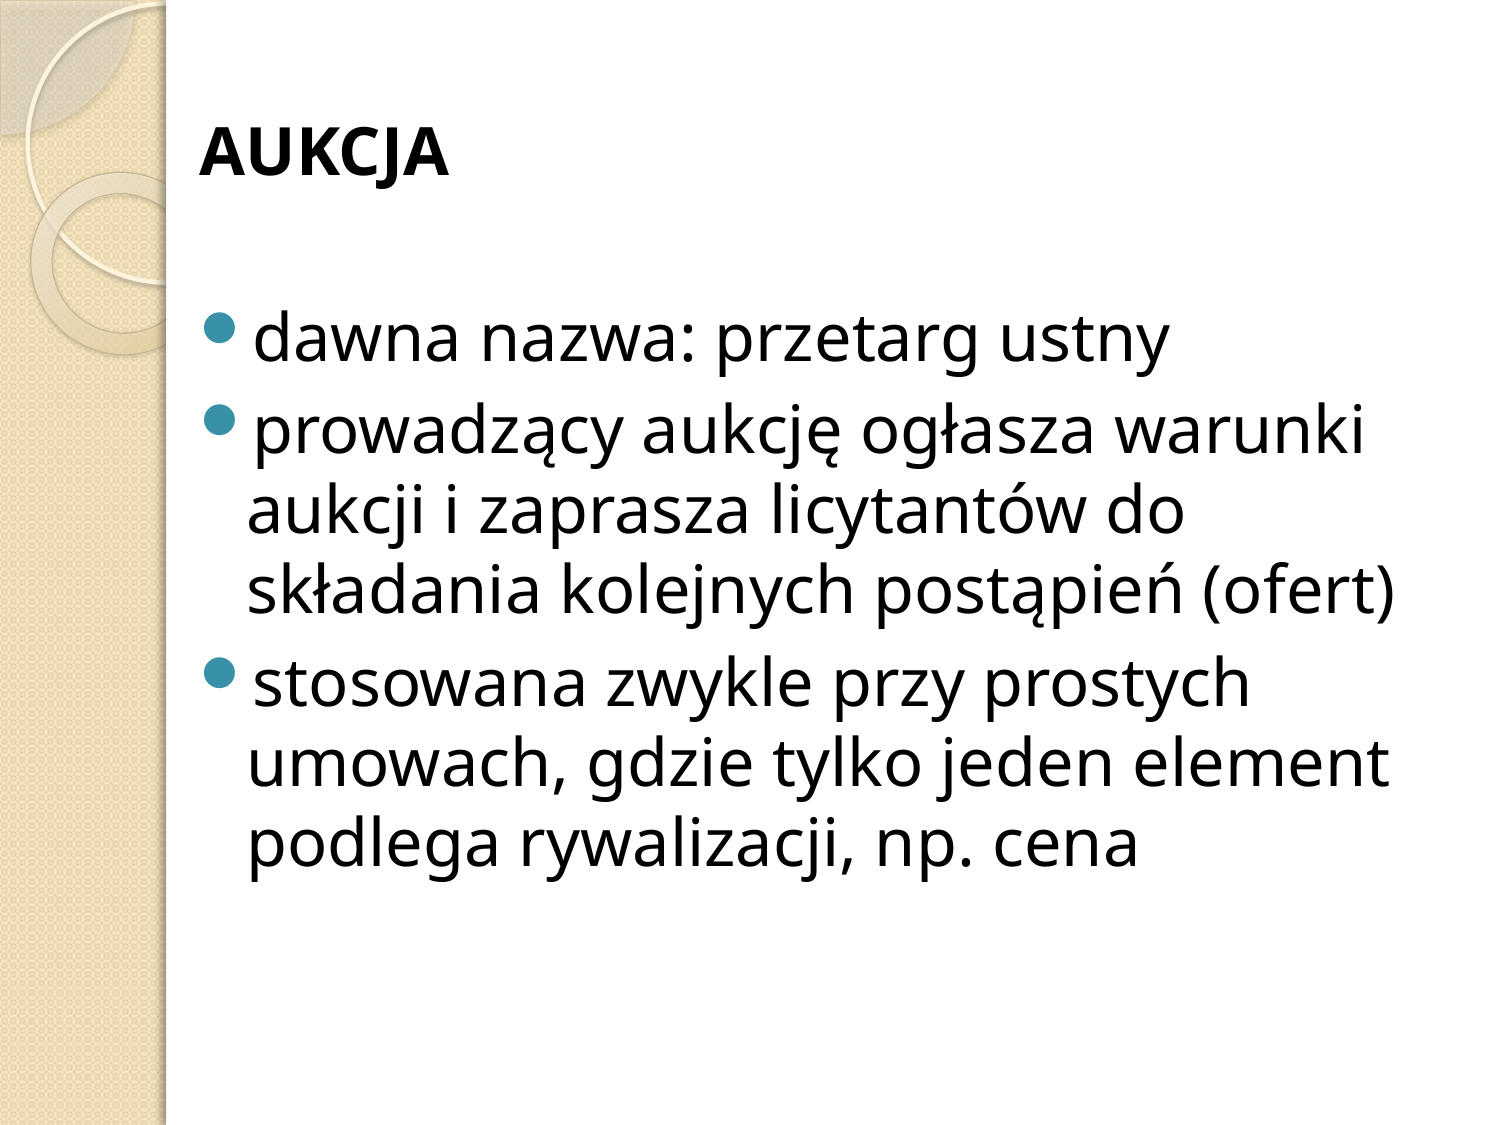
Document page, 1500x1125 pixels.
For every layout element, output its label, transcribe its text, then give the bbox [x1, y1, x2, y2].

list AUKCJA dawna nazwa: przetarg ustny prowadzący aukcję ogłasza warunki aukcji i zaprasza licytantów do składania kolejnych postąpień (ofert) stosowana zwykle przy prostych umowach, gdzie tylko jeden element podlega rywalizacji, np. cena [171, 101, 1425, 1071]
